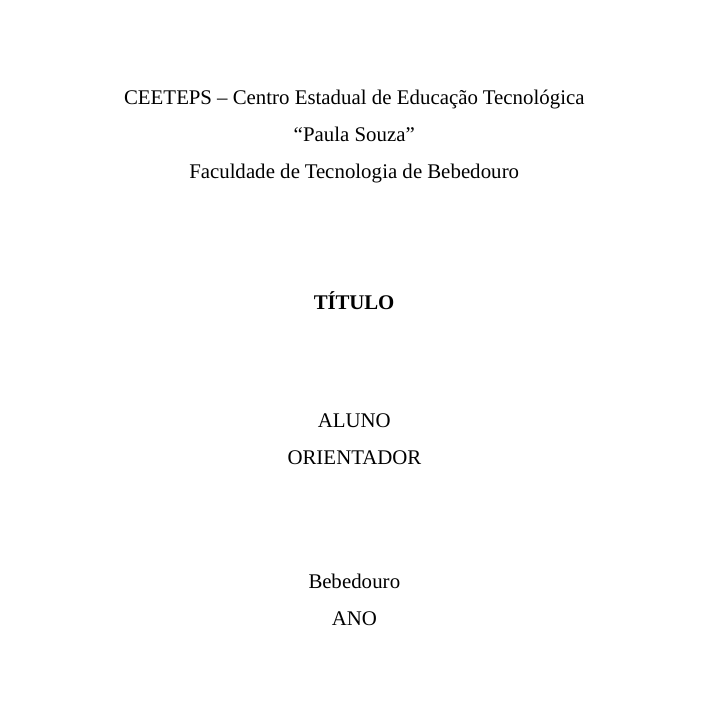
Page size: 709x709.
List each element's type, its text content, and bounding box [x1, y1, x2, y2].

text_box TÍTULO [0, 269, 709, 322]
text_box ALUNO ORIENTADOR [0, 386, 709, 477]
text_box CEETEPS – Centro Estadual de Educação Tecnológica “Paula Souza” Faculdade de Tecnologia de Bebedouro [0, 63, 709, 191]
text_box Bebedouro ANO [0, 547, 709, 638]
